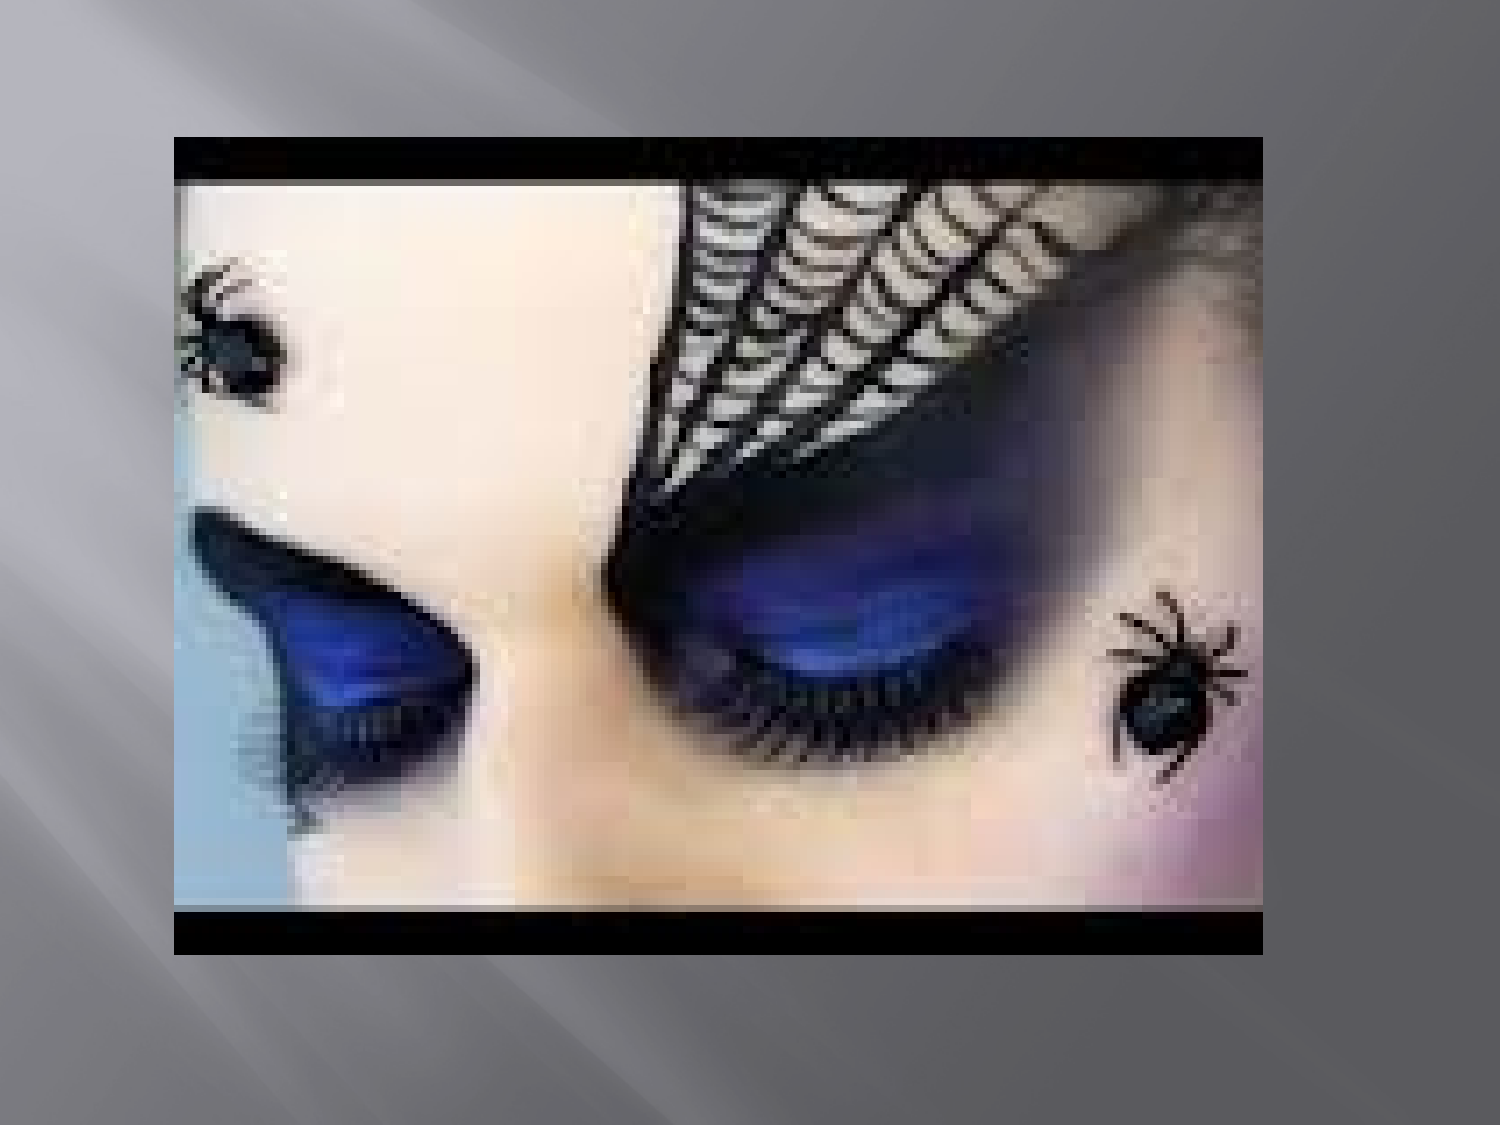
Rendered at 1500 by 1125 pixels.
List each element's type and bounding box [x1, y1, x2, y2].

picture [174, 137, 1263, 956]
